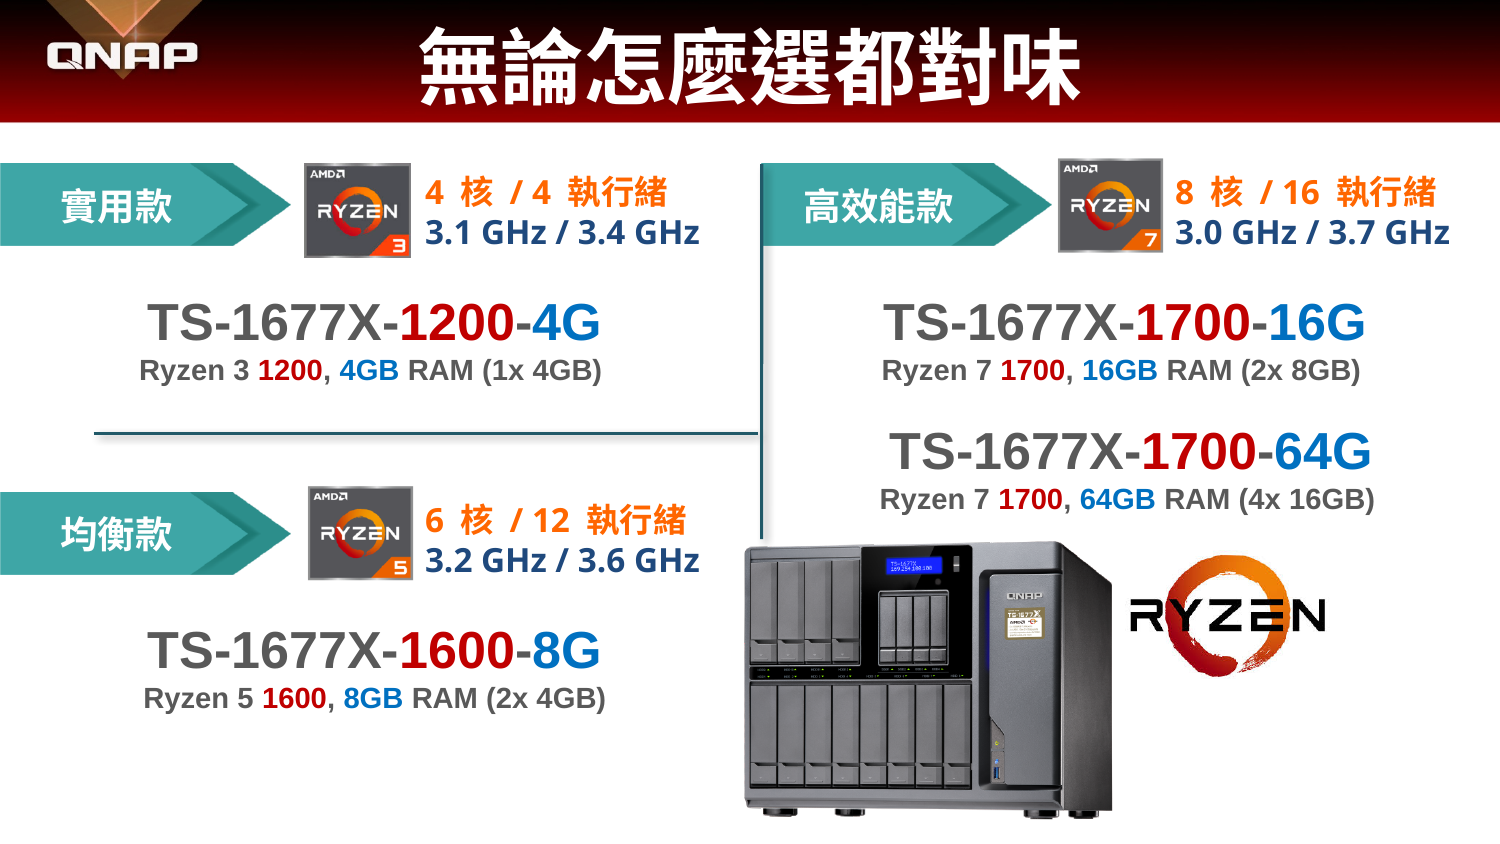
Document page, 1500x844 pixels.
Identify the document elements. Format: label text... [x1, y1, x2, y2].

picture [0, 0, 1500, 260]
picture [0, 163, 291, 247]
text_box 8 核 / 16 執行緒 3.0 GHz / 3.7 GHz [1178, 164, 1500, 250]
picture [0, 491, 291, 575]
title 無論怎麼選都對味 [75, 0, 1425, 141]
text_box TS-1677X-1600-8G Ryzen 5 1600, 8GB RAM (2x 4GB) [111, 609, 639, 721]
text_box 60% [100, 676, 233, 753]
picture [304, 163, 412, 258]
picture [761, 163, 1053, 247]
text_box TS-1677X-1700-16G Ryzen 7 1700, 16GB RAM (2x 8GB) [832, 281, 1420, 393]
text_box TS-1677X-1700-64G Ryzen 7 1700, 64GB RAM (4x 16GB) [843, 410, 1420, 522]
text_box 6 核 / 12 執行緒 3.2 GHz / 3.6 GHz [428, 492, 739, 578]
picture [684, 527, 1330, 833]
picture [304, 480, 423, 588]
text_box TS-1677X-1200-4G Ryzen 3 1200, 4GB RAM (1x 4GB) [117, 281, 633, 393]
text_box 4 核 / 4 執行緒 3.1 GHz / 3.4 GHz [412, 164, 727, 250]
